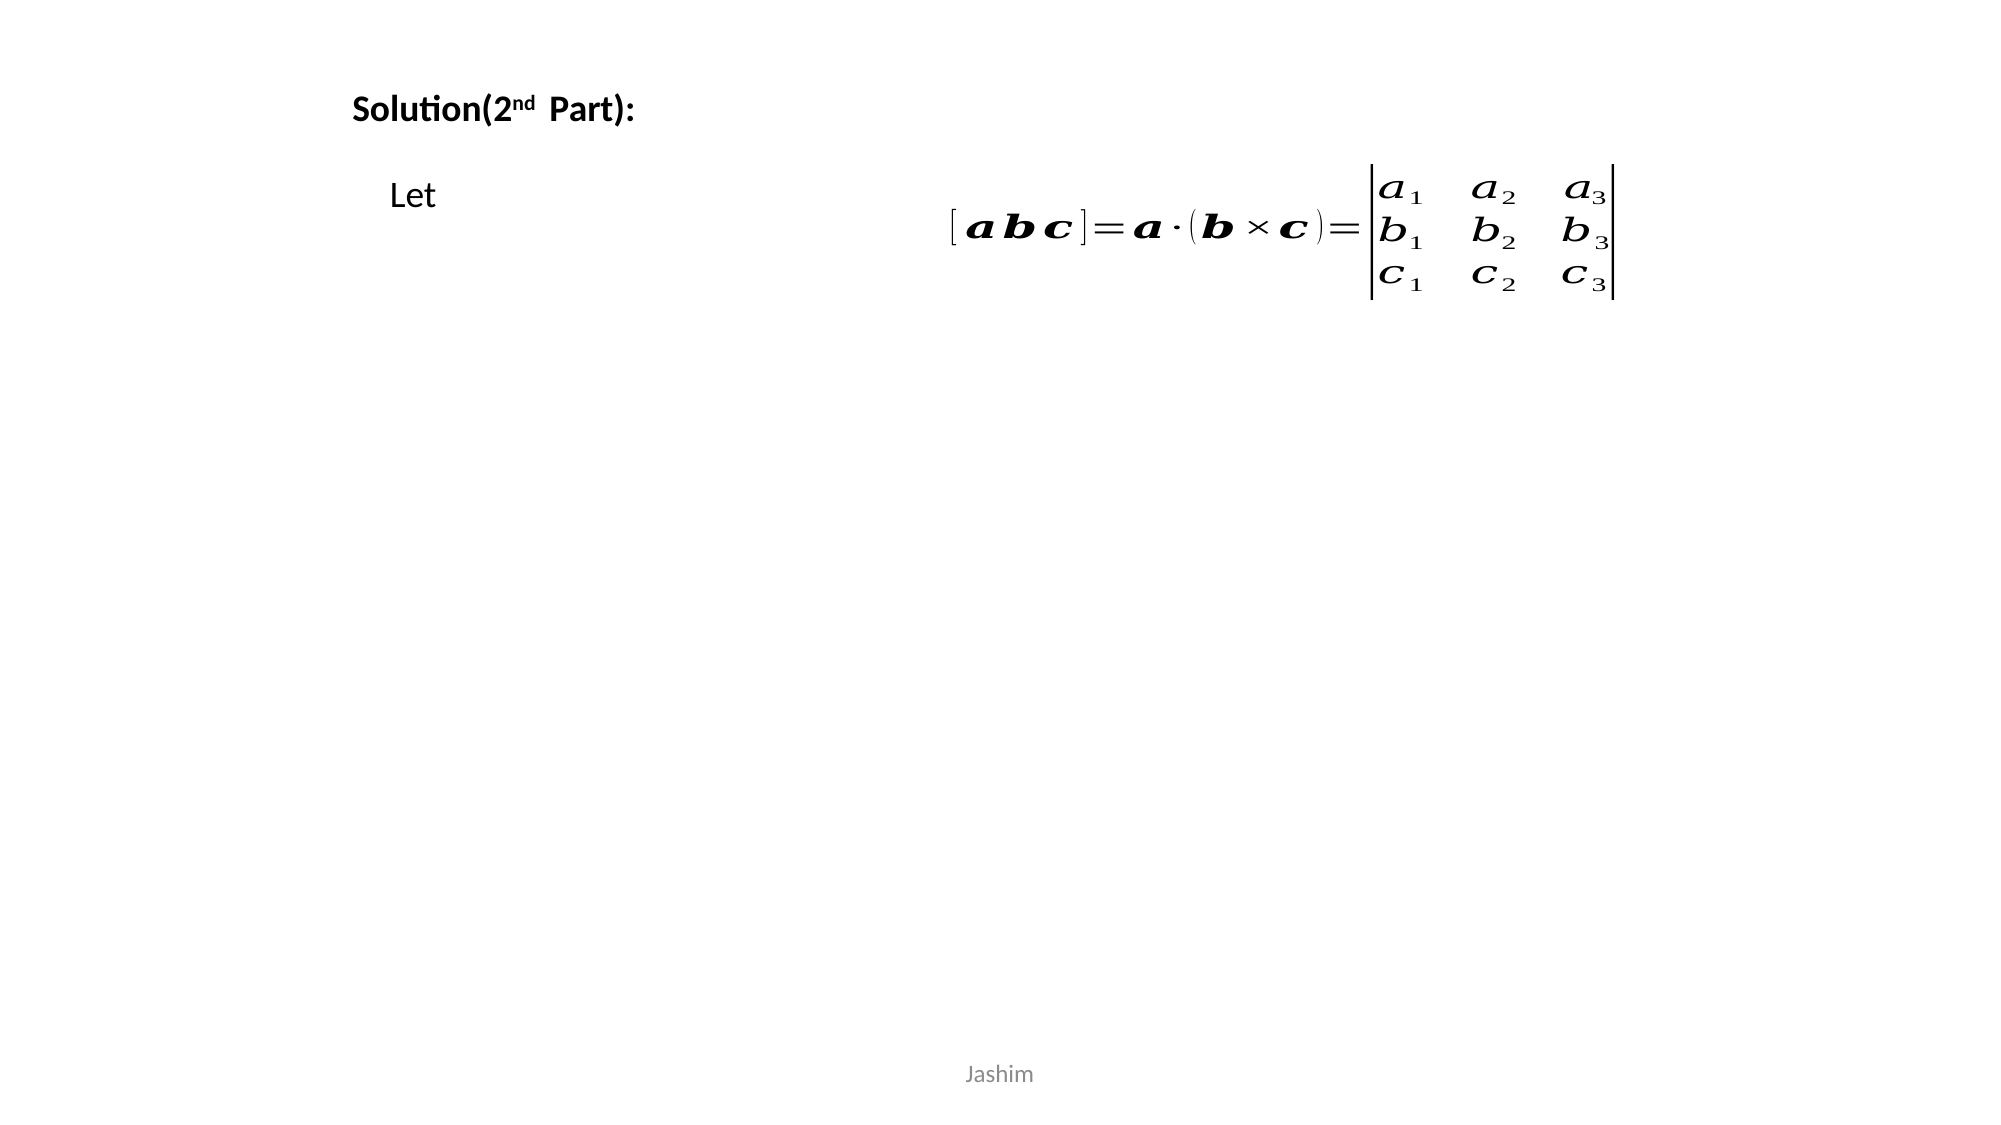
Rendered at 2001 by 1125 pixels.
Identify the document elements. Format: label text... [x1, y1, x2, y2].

footer Jashim [662, 1042, 1338, 1103]
text_box Solution(2nd Part): [337, 76, 713, 137]
